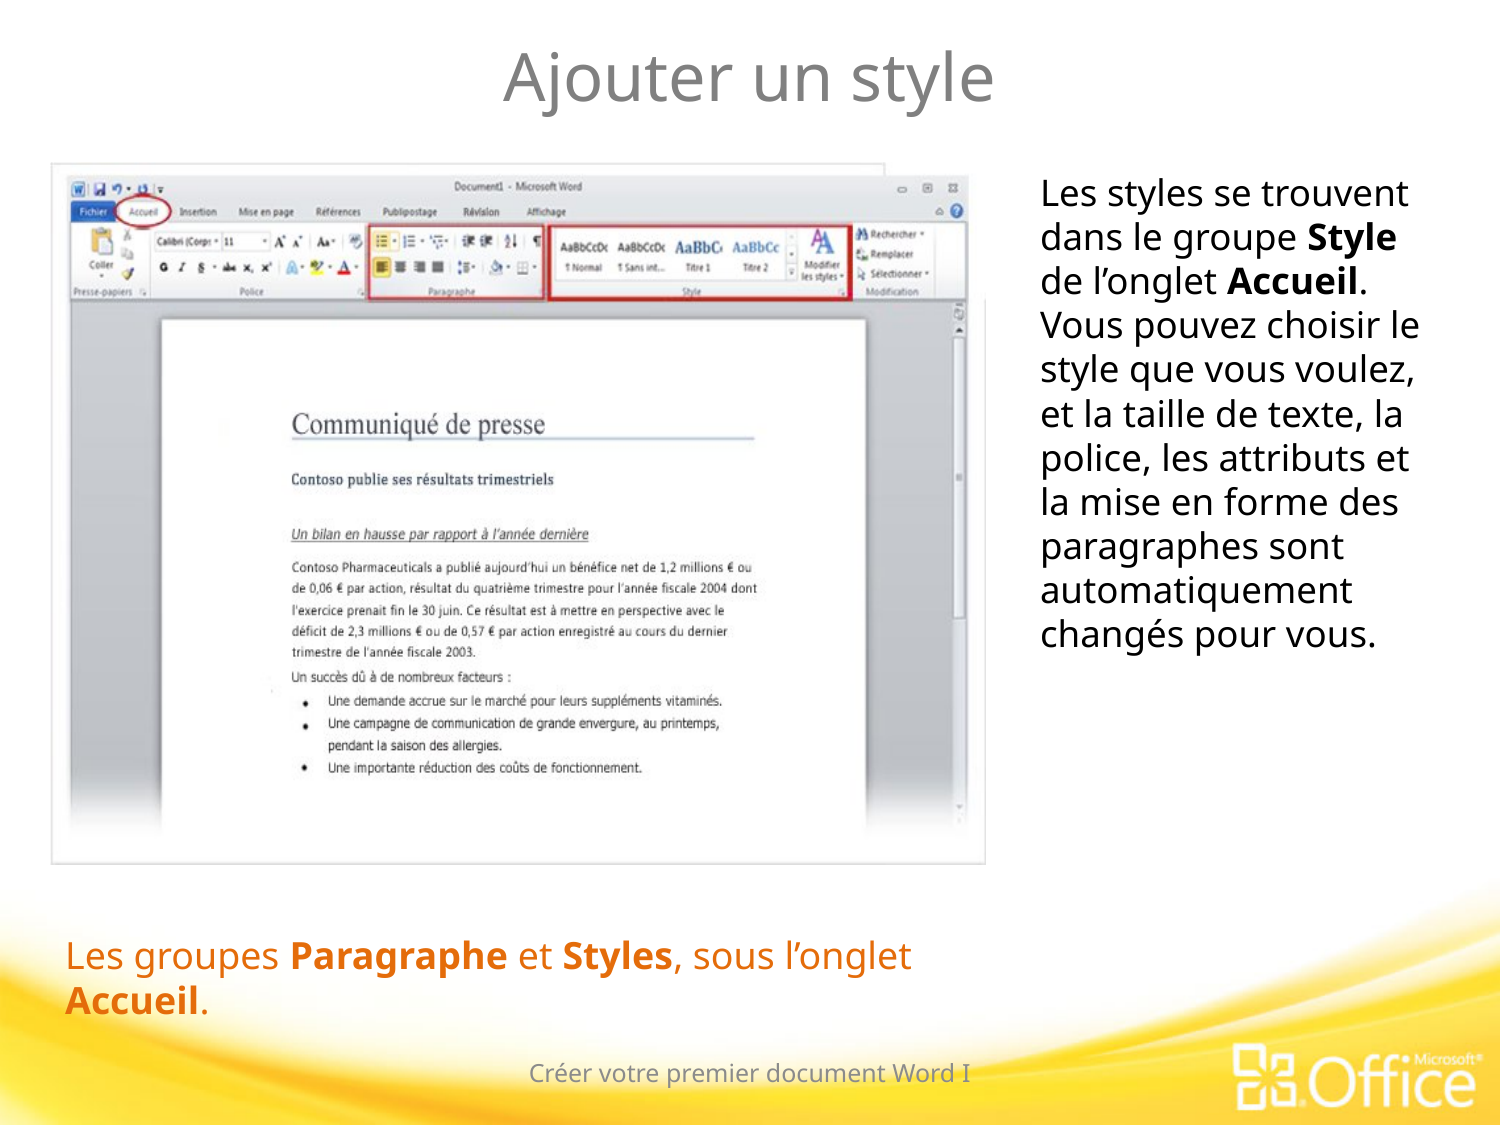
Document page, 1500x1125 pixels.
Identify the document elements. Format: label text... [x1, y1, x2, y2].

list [49, 162, 987, 865]
title Ajouter un style [87, 24, 1413, 125]
footer Créer votre premier document Word I [512, 1042, 988, 1103]
picture [0, 0, 1500, 1125]
list Les groupes Paragraphe et Styles, sous l’onglet Accueil. [50, 924, 988, 1013]
list Les styles se trouvent dans le groupe Style de l’onglet Accueil. Vous pouvez choisir le style que vous voulez, et la taille de texte, la police, les attributs et la mise en forme des paragraphes sont automatiquement changés pour vous. [1025, 162, 1463, 663]
